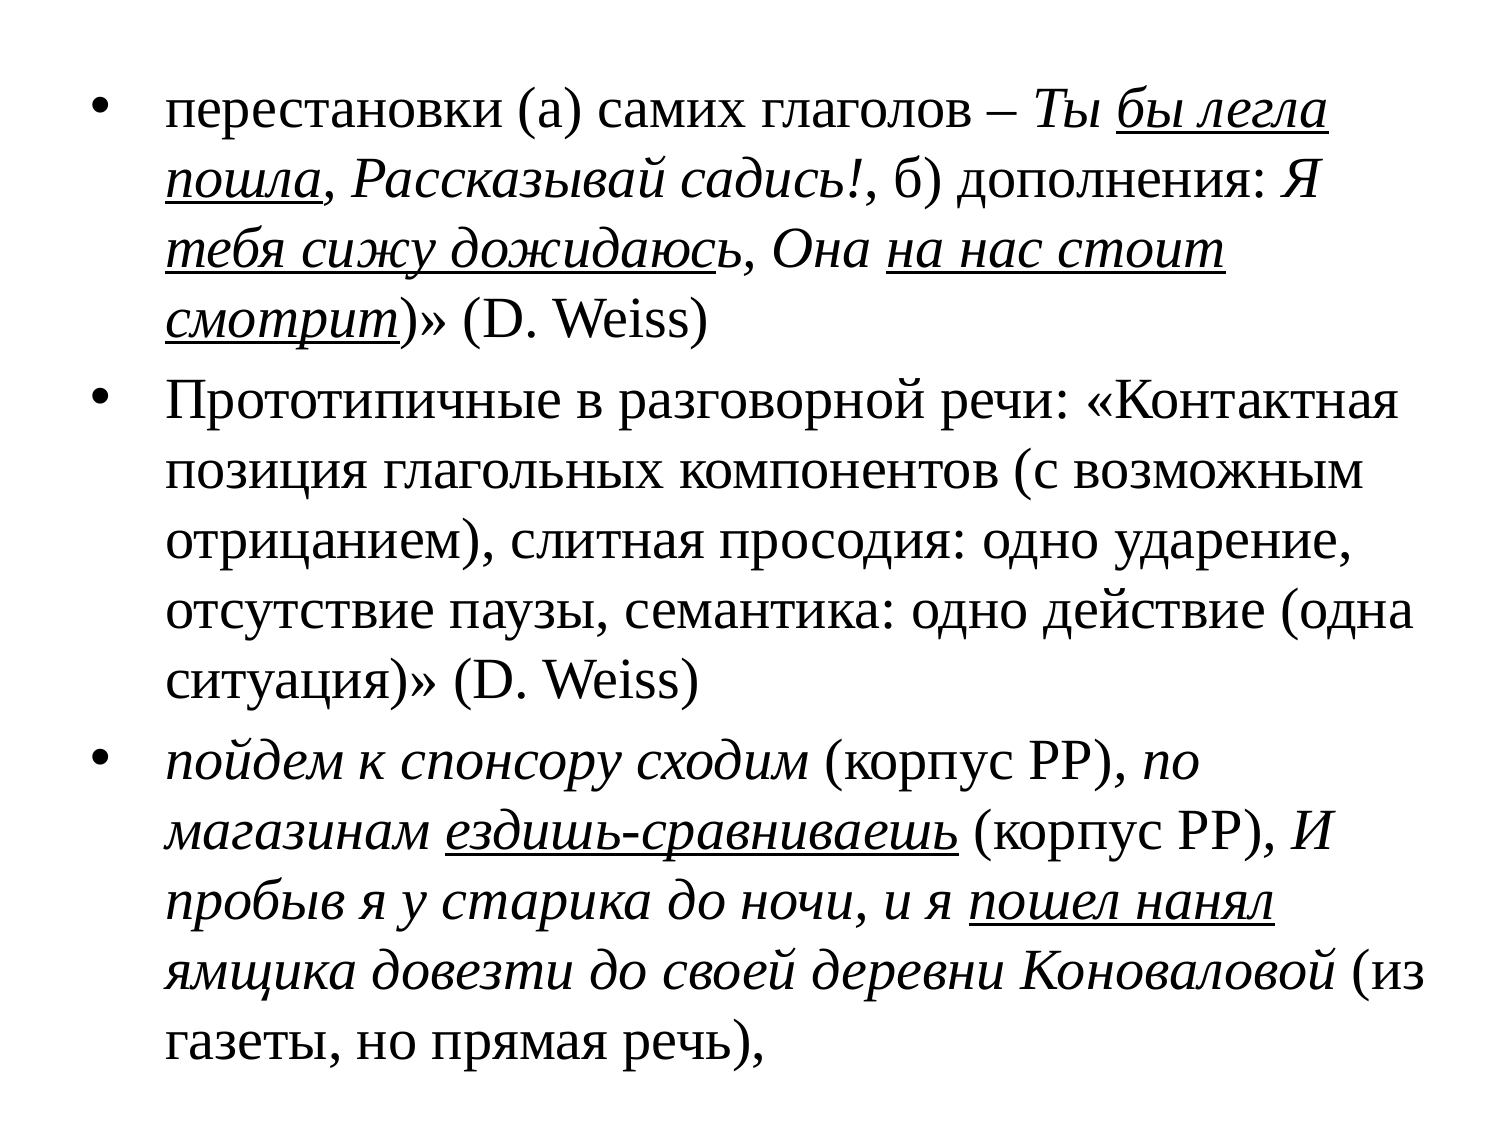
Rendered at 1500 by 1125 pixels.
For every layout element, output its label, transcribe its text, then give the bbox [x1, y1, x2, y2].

list перестановки (а) самих глаголов – Ты бы легла пошла, Рассказывай садись!, б) дополнения: Я тебя сижу дожидаюсь, Она на нас стоит смотрит)» (D. Weiss) Прототипичные в разговорной речи: «Контактная позиция глагольных компонентов (с возможным отрицанием), слитная просодия: одно ударение, отсутствие паузы, семантика: одно действие (одна ситуация)» (D. Weiss) пойдем к спонсору сходим (корпус РР), по магазинам ездишь-сравниваешь (корпус РР), И пробыв я у старика до ночи, и я пошел нанял ямщика довезти до своей деревни Коноваловой (из газеты, но прямая речь), [75, 62, 1448, 1099]
